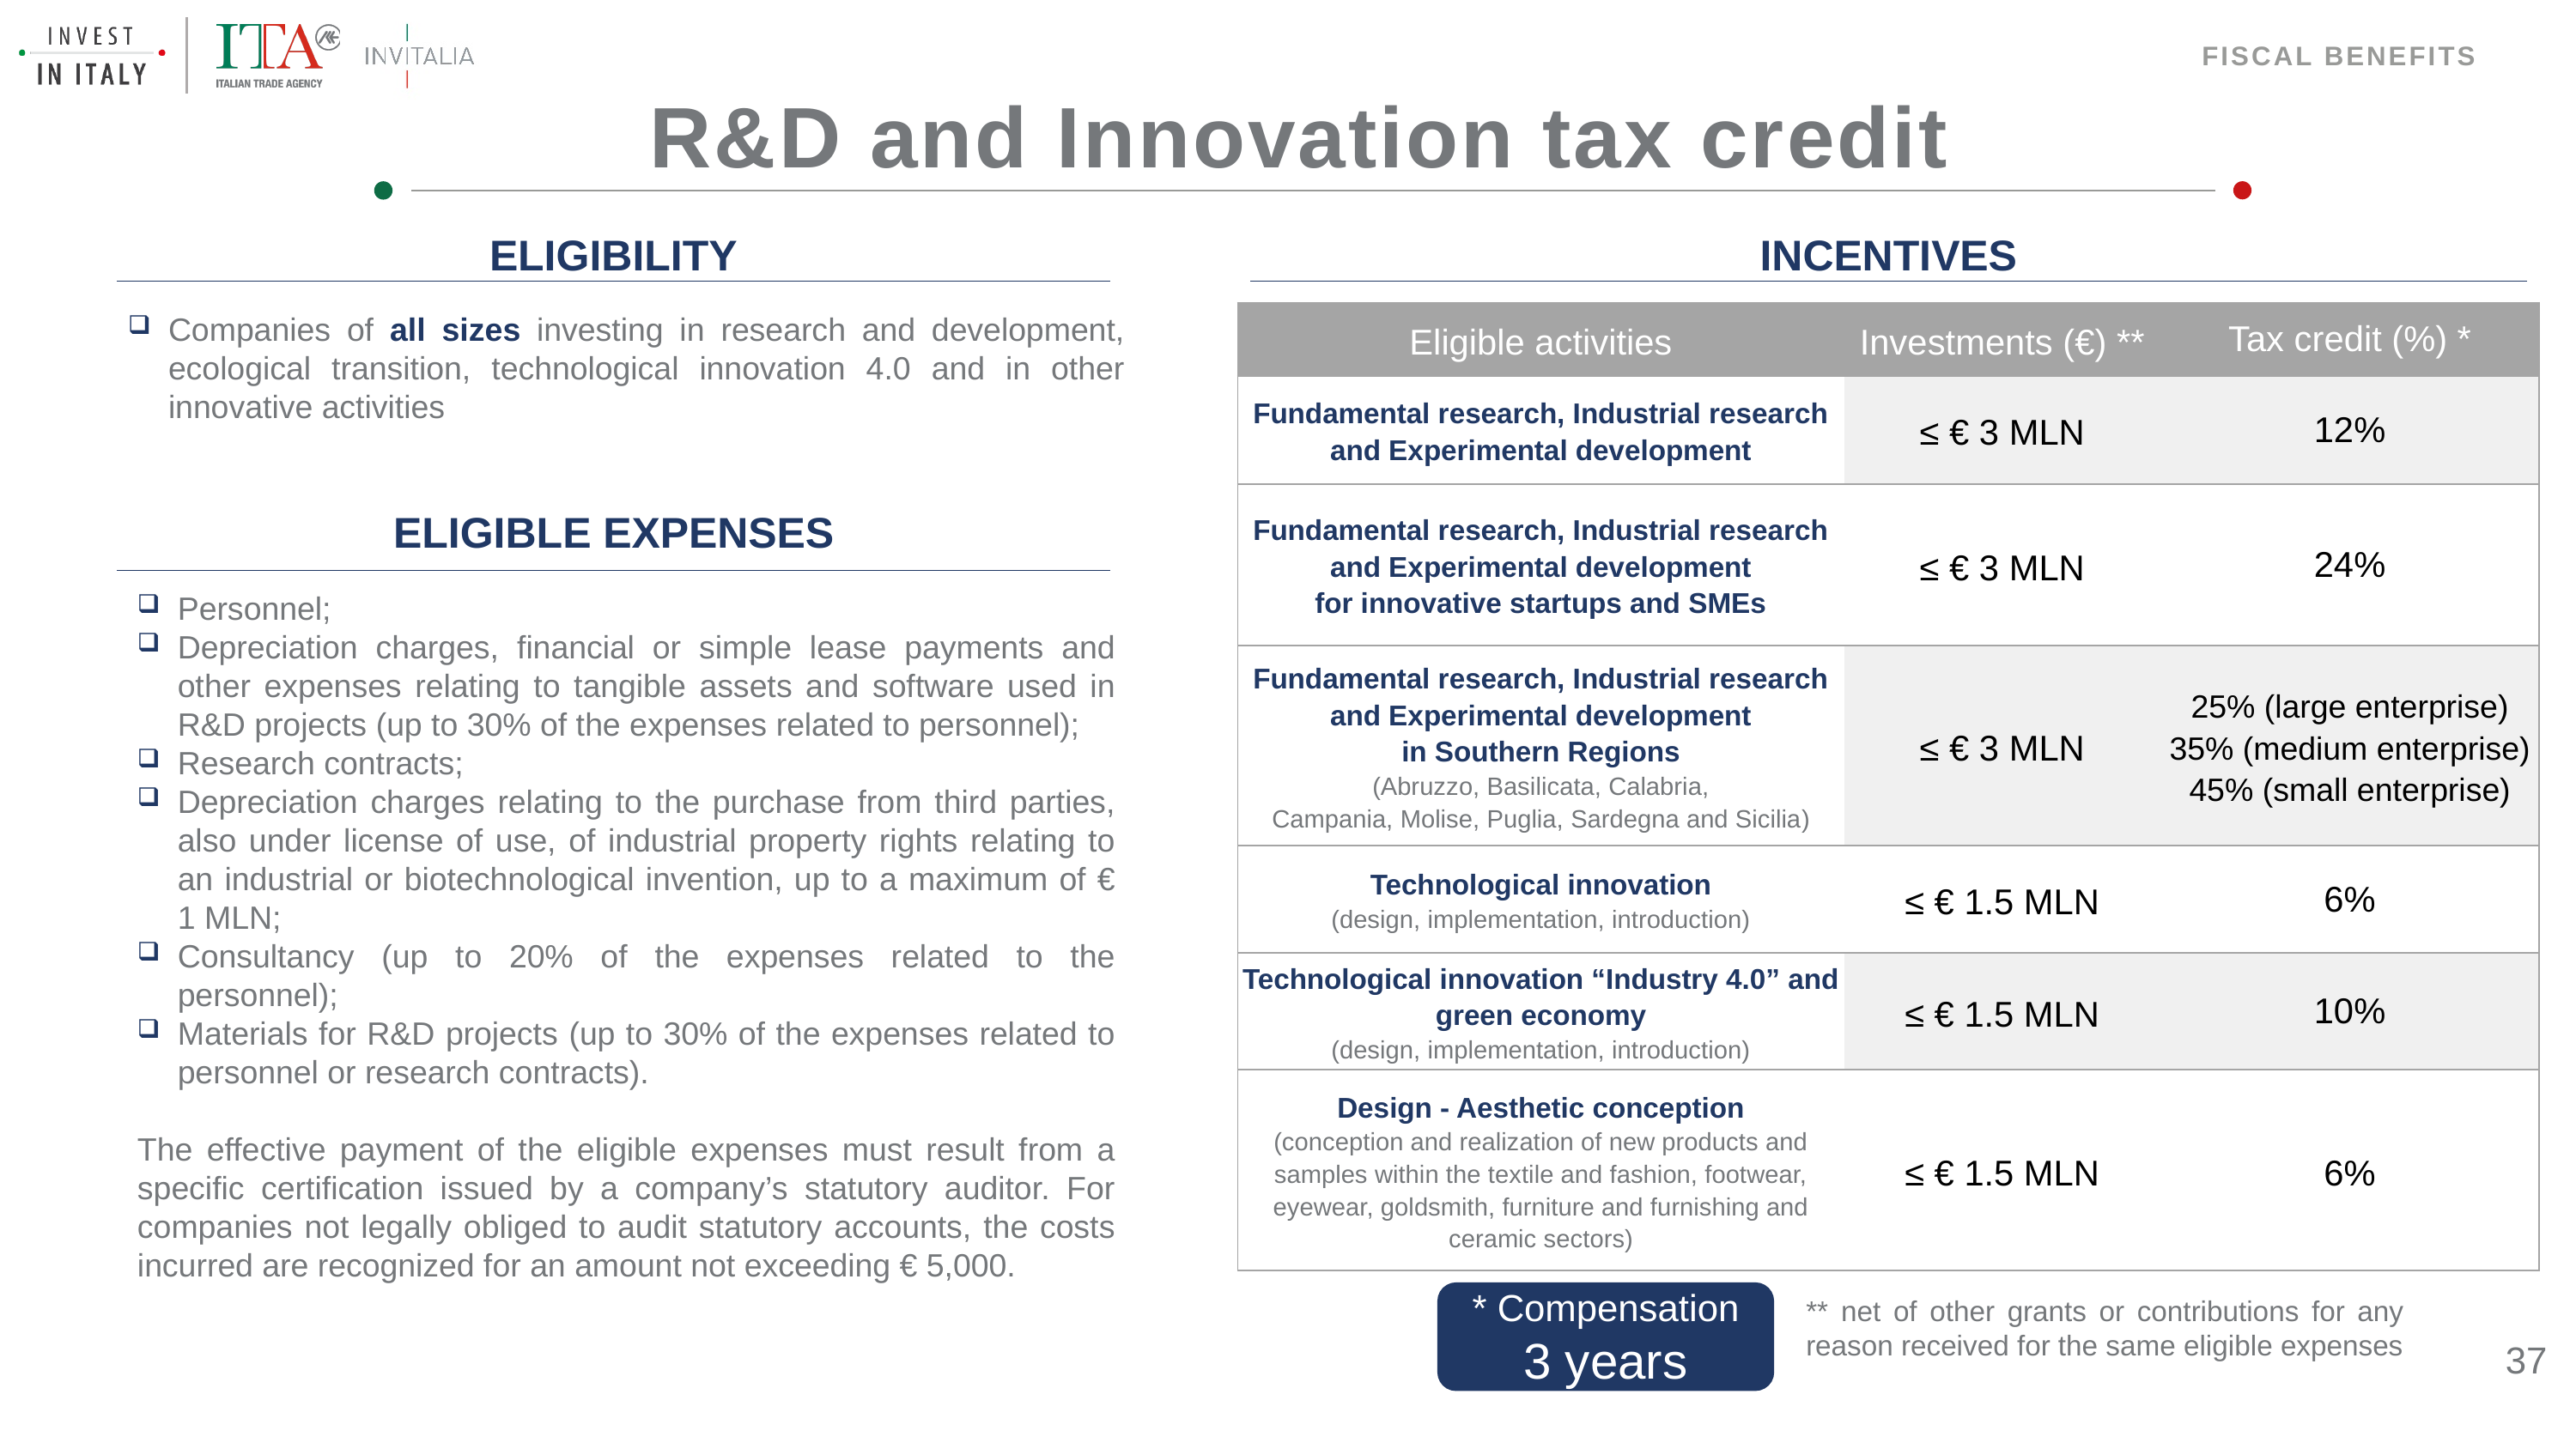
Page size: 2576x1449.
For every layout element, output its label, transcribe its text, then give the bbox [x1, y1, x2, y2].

table_cell ≤ € 3 MLN [1844, 485, 2160, 645]
table_cell ≤ € 1.5 MLN [1844, 954, 2160, 1069]
table_header Tax credit (%) * [2160, 303, 2538, 375]
text_box Companies of all sizes investing in research and development, ecological transition, technological innovation 4.0 and in other innovative activities [89, 302, 1138, 432]
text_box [0, 0, 498, 134]
text_box ** net of other grants or contributions for any reason received for the same eligible expenses [1793, 1286, 2417, 1368]
text_box FISCAL BENEFITS [1972, 21, 2495, 94]
text_box R&D and Innovation tax credit [355, 83, 2271, 191]
table_cell Fundamental research, Industrial research and Experimental development for innovative startups and SMEs [1238, 485, 1844, 645]
table_cell 24% [2160, 485, 2538, 645]
table_cell Technological innovation “Industry 4.0” and green economy (design, implementation, introduction) [1238, 954, 1844, 1069]
text_box Personnel; Depreciation charges, financial or simple lease payments and other expenses relating to tangible assets and software used in R&D projects (up to 30% of the expenses related to personnel); Research contracts; Depreciation charges relating to the purchase from third parties, also under license of use, of industrial property rights relating to an industrial or biotechnological invention, up to a maximum of € 1 MLN; Consultancy (up to 20% of the expenses related to the personnel); Materials for R&D projects (up to 30% of the expenses related to personnel or research contracts). The effective payment of the eligible expenses must result from a specific certification issued by a company’s statutory auditor. For companies not legally obliged to audit statutory accounts, the costs incurred are recognized for an amount not exceeding € 5,000. [99, 581, 1128, 1335]
text_box INCENTIVES [1695, 282, 2082, 286]
table_cell ≤ € 3 MLN [1844, 377, 2160, 483]
text_box INCENTIVES [1695, 221, 2082, 281]
text_box ELIGIBILITY [349, 282, 878, 286]
table_header Investments (€) ** [1844, 303, 2160, 375]
table_cell ≤ € 1.5 MLN [1844, 846, 2160, 952]
text_box ELIGIBLE EXPENSES [222, 499, 1005, 563]
table_cell 25% (large enterprise) 35% (medium enterprise) 45% (small enterprise) [2160, 646, 2538, 845]
text_box ELIGIBILITY [349, 221, 878, 281]
text_box 37 [2356, 1326, 2567, 1391]
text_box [374, 181, 2252, 200]
table_cell Fundamental research, Industrial research and Experimental development [1238, 377, 1844, 483]
table_cell Technological innovation (design, implementation, introduction) [1238, 846, 1844, 952]
table_cell Fundamental research, Industrial research and Experimental development in Southern Regions (Abruzzo, Basilicata, Calabria, Campania, Molise, Puglia, Sardegna and Sicilia) [1238, 646, 1844, 845]
table_cell ≤ € 1.5 MLN [1844, 1070, 2160, 1270]
text_box * Compensation 3 years [1437, 1282, 1775, 1391]
table_header Eligible activities [1238, 303, 1844, 375]
table_cell 10% [2160, 954, 2538, 1069]
table_cell 12% [2160, 377, 2538, 483]
table_cell 6% [2160, 1070, 2538, 1270]
table_cell Design - Aesthetic conception (conception and realization of new products and samples within the textile and fashion, footwear, eyewear, goldsmith, furniture and furnishing and ceramic sectors) [1238, 1070, 1844, 1270]
table_cell ≤ € 3 MLN [1844, 646, 2160, 845]
table_cell 6% [2160, 846, 2538, 952]
